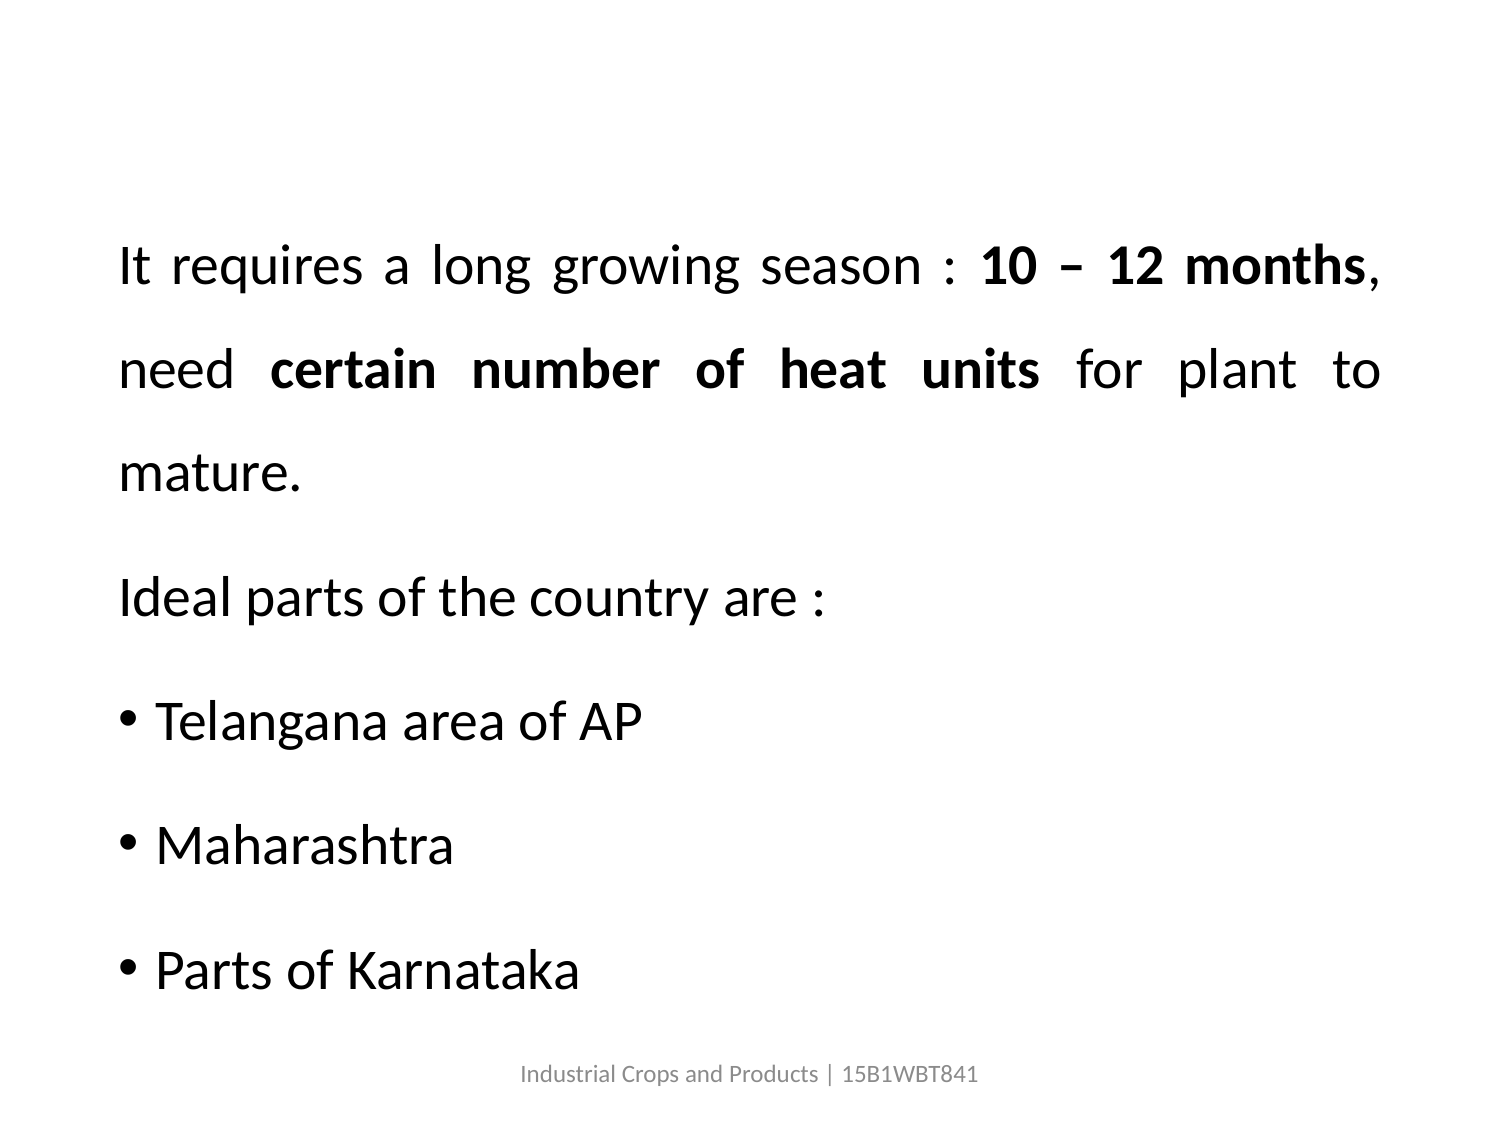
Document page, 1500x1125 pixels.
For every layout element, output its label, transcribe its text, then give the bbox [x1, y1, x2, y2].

footer Industrial Crops and Products | 15B1WBT841 [496, 1042, 1004, 1103]
list It requires a long growing season : 10 – 12 months, need certain number of heat units for plant to mature. Ideal parts of the country are : Telangana area of AP Maharashtra Parts of Karnataka [103, 60, 1397, 1014]
